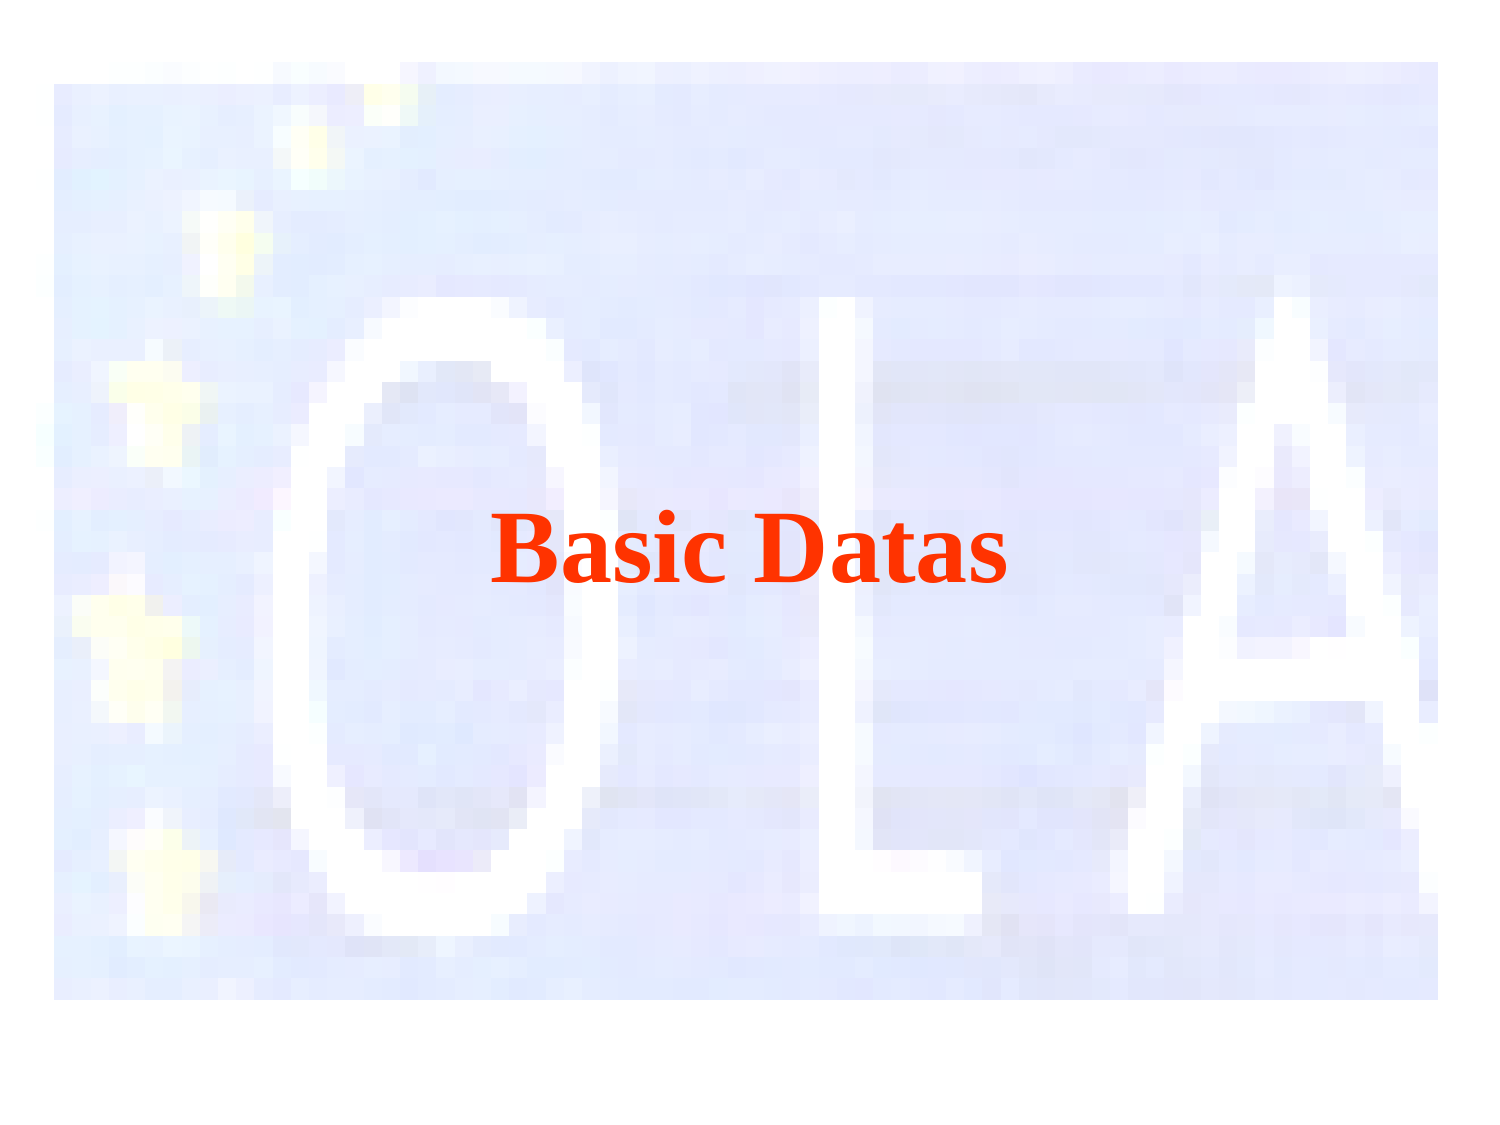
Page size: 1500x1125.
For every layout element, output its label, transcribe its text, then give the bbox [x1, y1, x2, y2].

list Basic Datas [112, 324, 1388, 1001]
